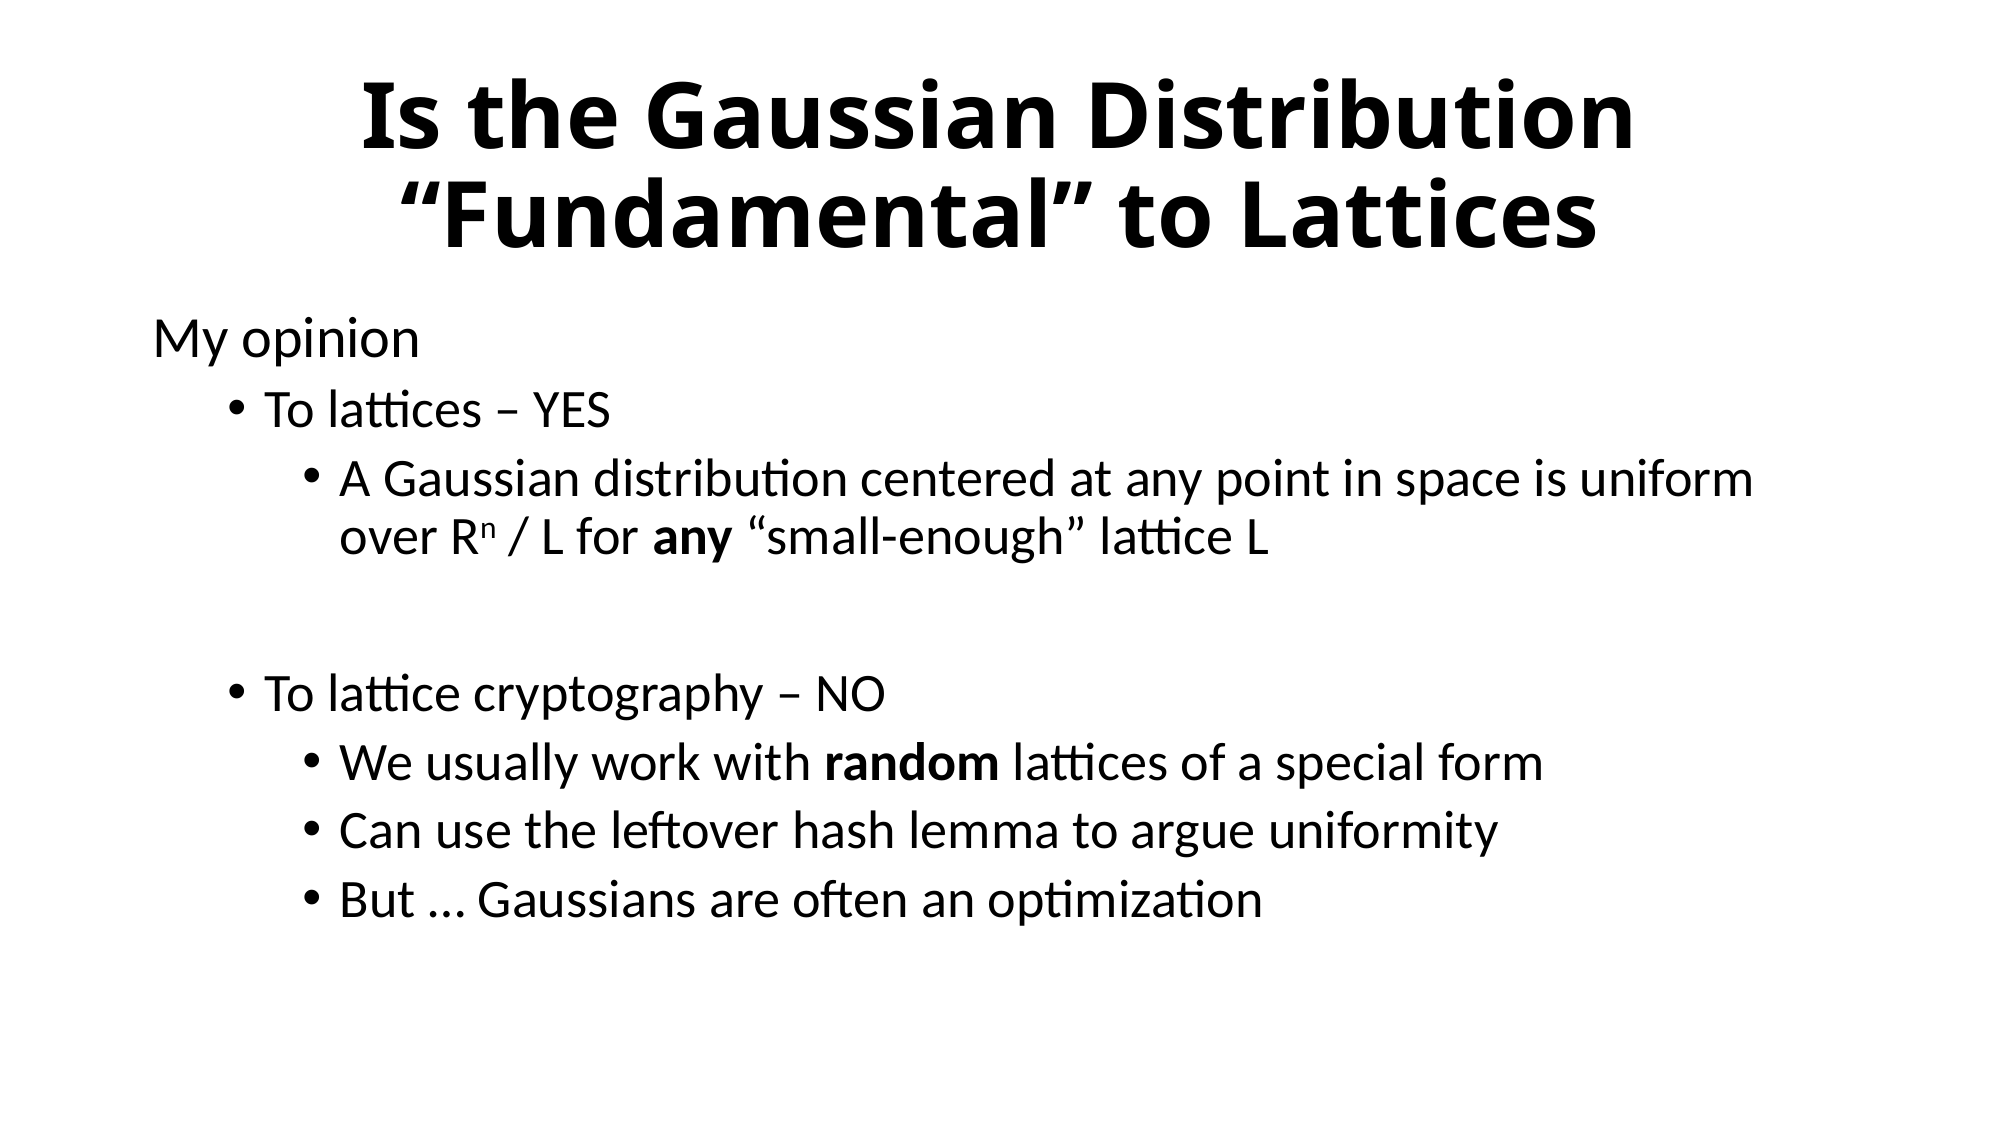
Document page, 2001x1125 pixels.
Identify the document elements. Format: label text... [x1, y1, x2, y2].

list My opinion To lattices – YES A Gaussian distribution centered at any point in space is uniform over Rn / L for any “small-enough” lattice L To lattice cryptography – NO We usually work with random lattices of a special form Can use the leftover hash lemma to argue uniformity But … Gaussians are often an optimization [137, 299, 1863, 1014]
title Is the Gaussian Distribution “Fundamental” to Lattices [137, 59, 1863, 278]
